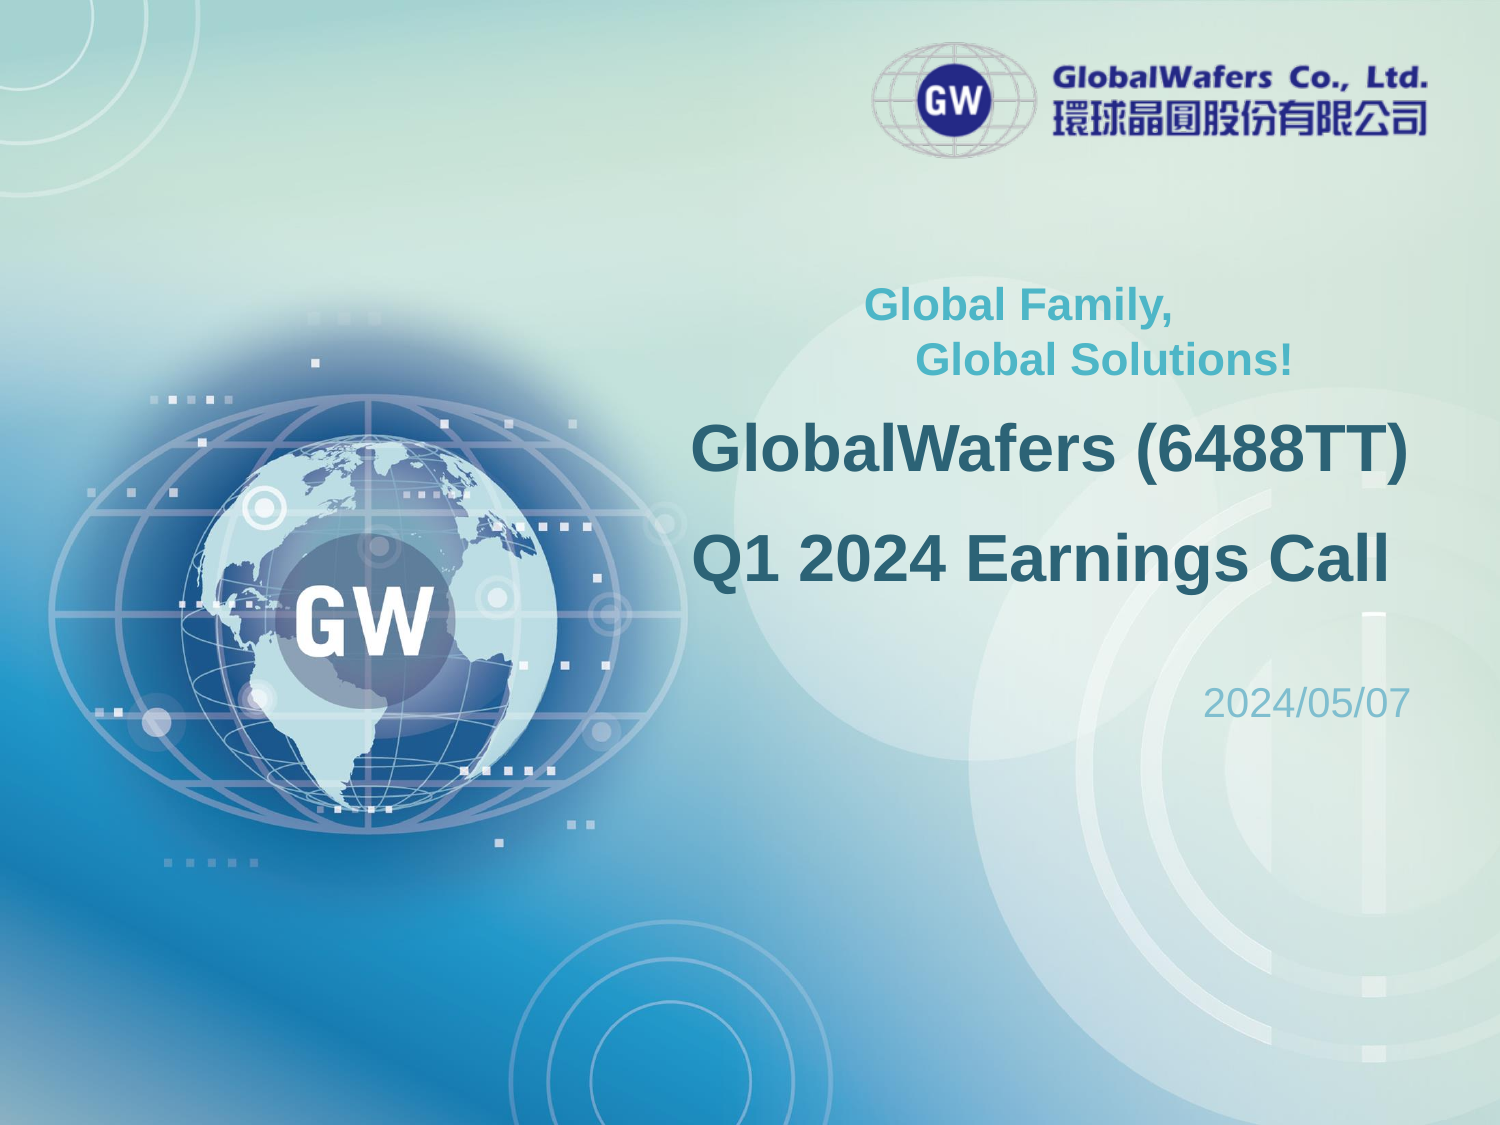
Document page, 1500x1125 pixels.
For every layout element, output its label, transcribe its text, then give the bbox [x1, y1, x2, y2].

list GlobalWafers (6488TT) Q1 2024 Earnings Call [659, 420, 1425, 590]
picture [0, 0, 1500, 1125]
list 2024/05/07 [1117, 674, 1427, 738]
